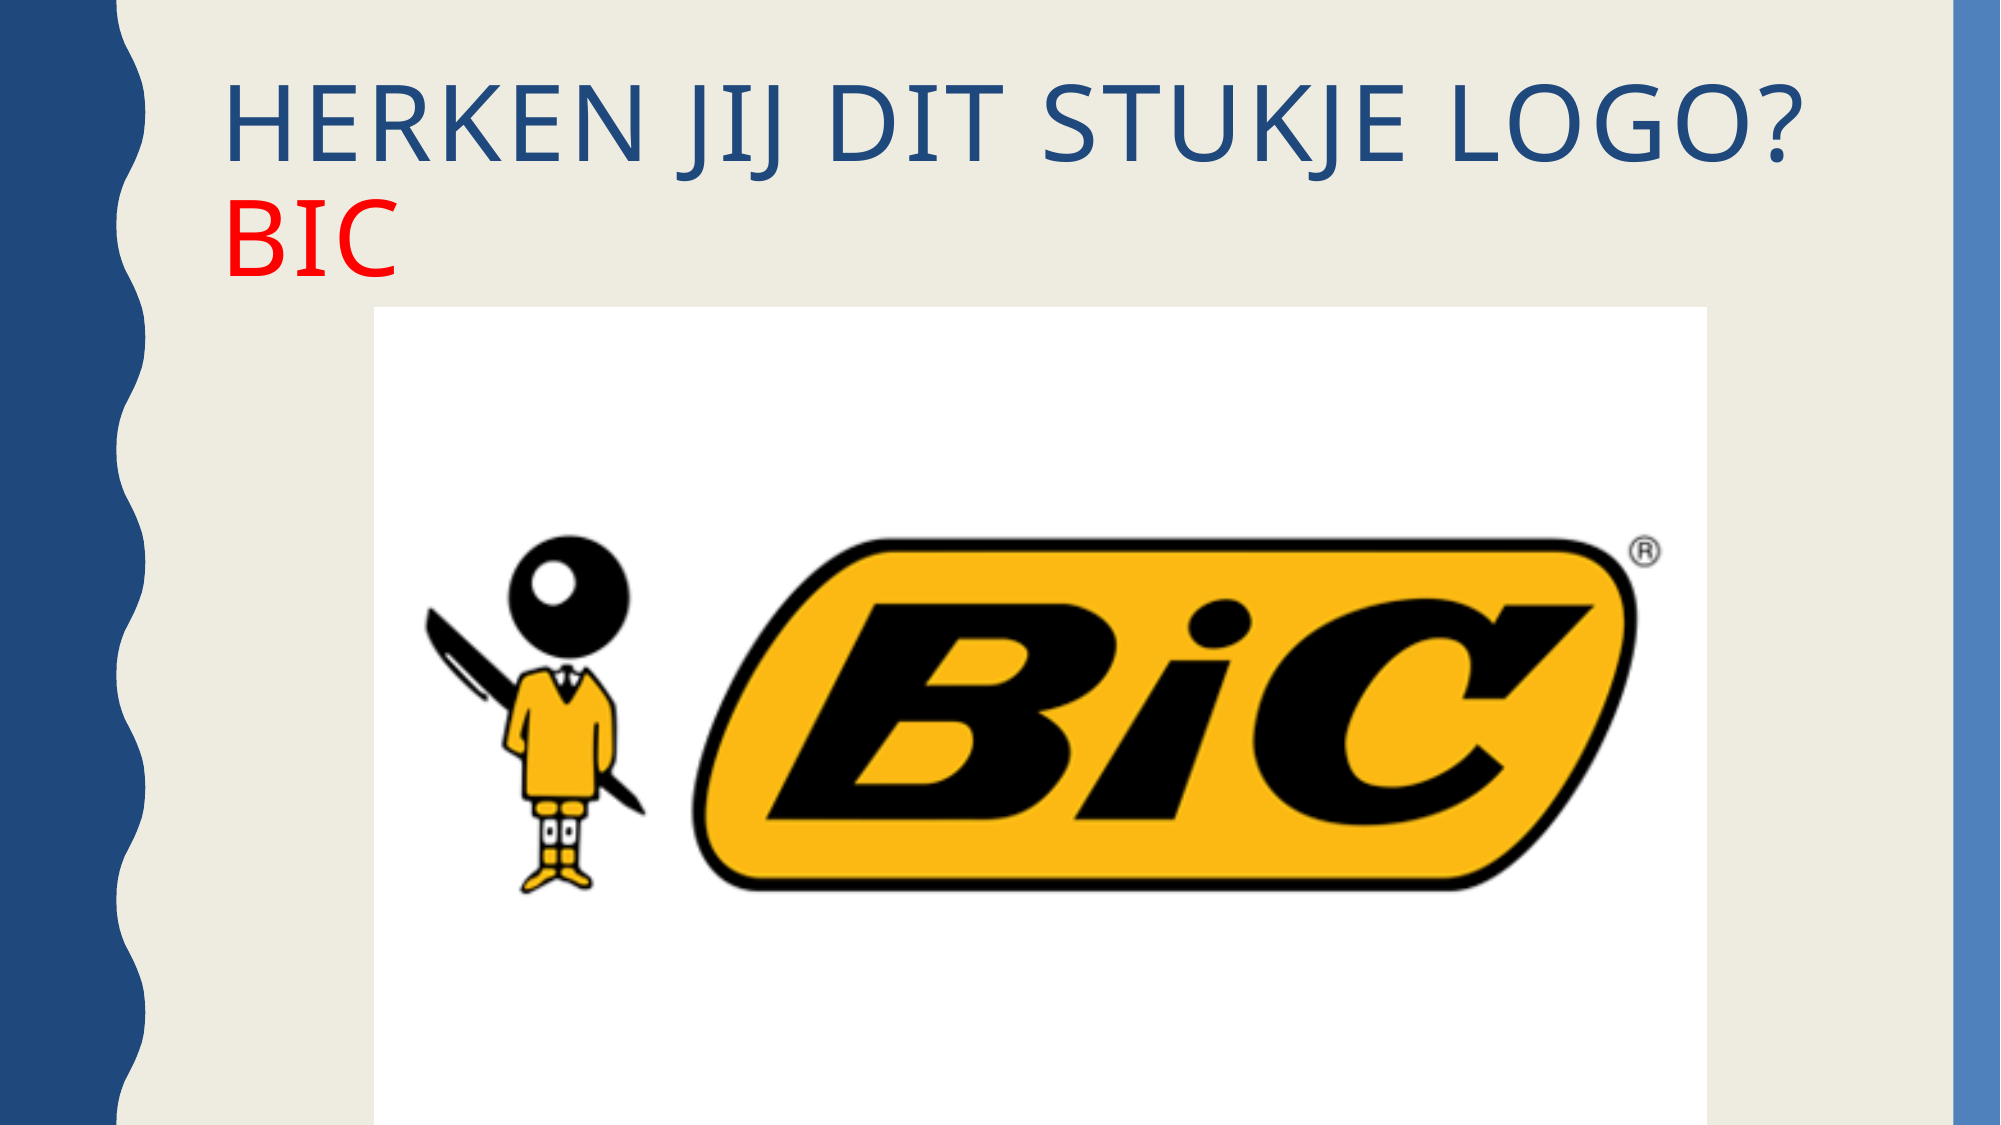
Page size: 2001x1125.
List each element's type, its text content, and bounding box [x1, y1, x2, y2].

title Herken jij dit STUKJE logo? bic [205, 62, 1875, 308]
picture [374, 307, 1707, 1125]
